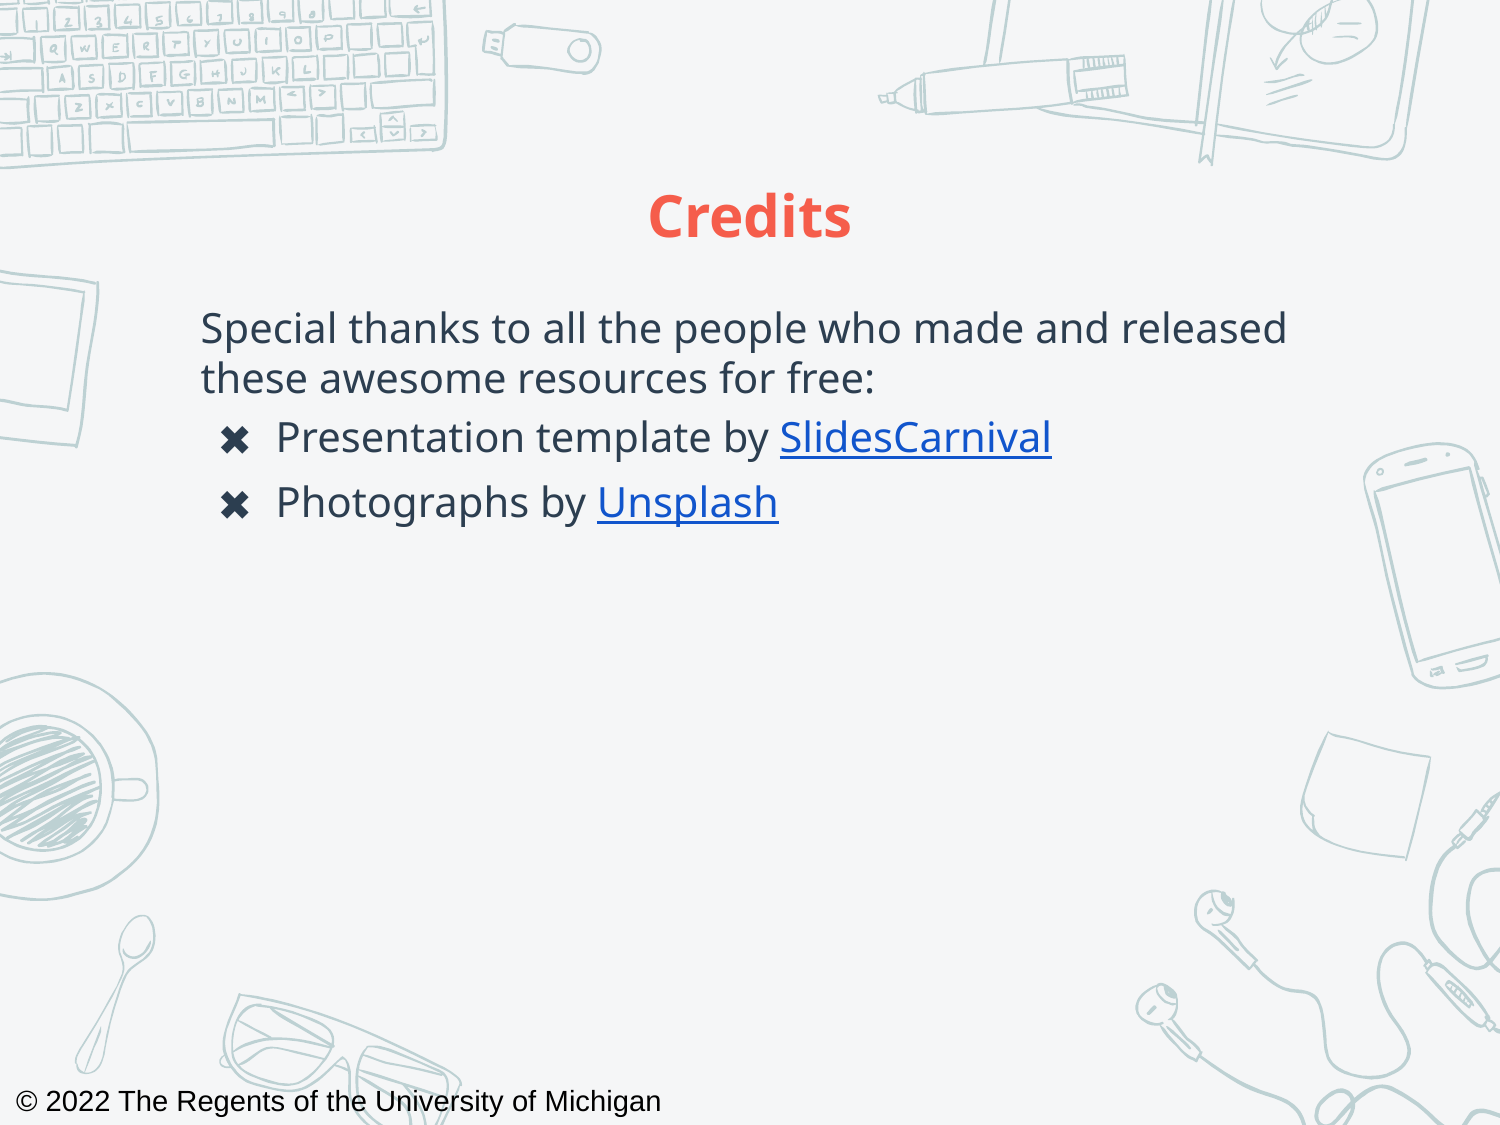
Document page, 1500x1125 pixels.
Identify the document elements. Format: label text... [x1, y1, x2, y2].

title Credits [185, 136, 1315, 264]
text_box © 2022 The Regents of the University of Michigan [1, 1074, 678, 1125]
list Special thanks to all the people who made and released these awesome resources for free: Presentation template by SlidesCarnival Photographs by Unsplash [185, 287, 1315, 1053]
